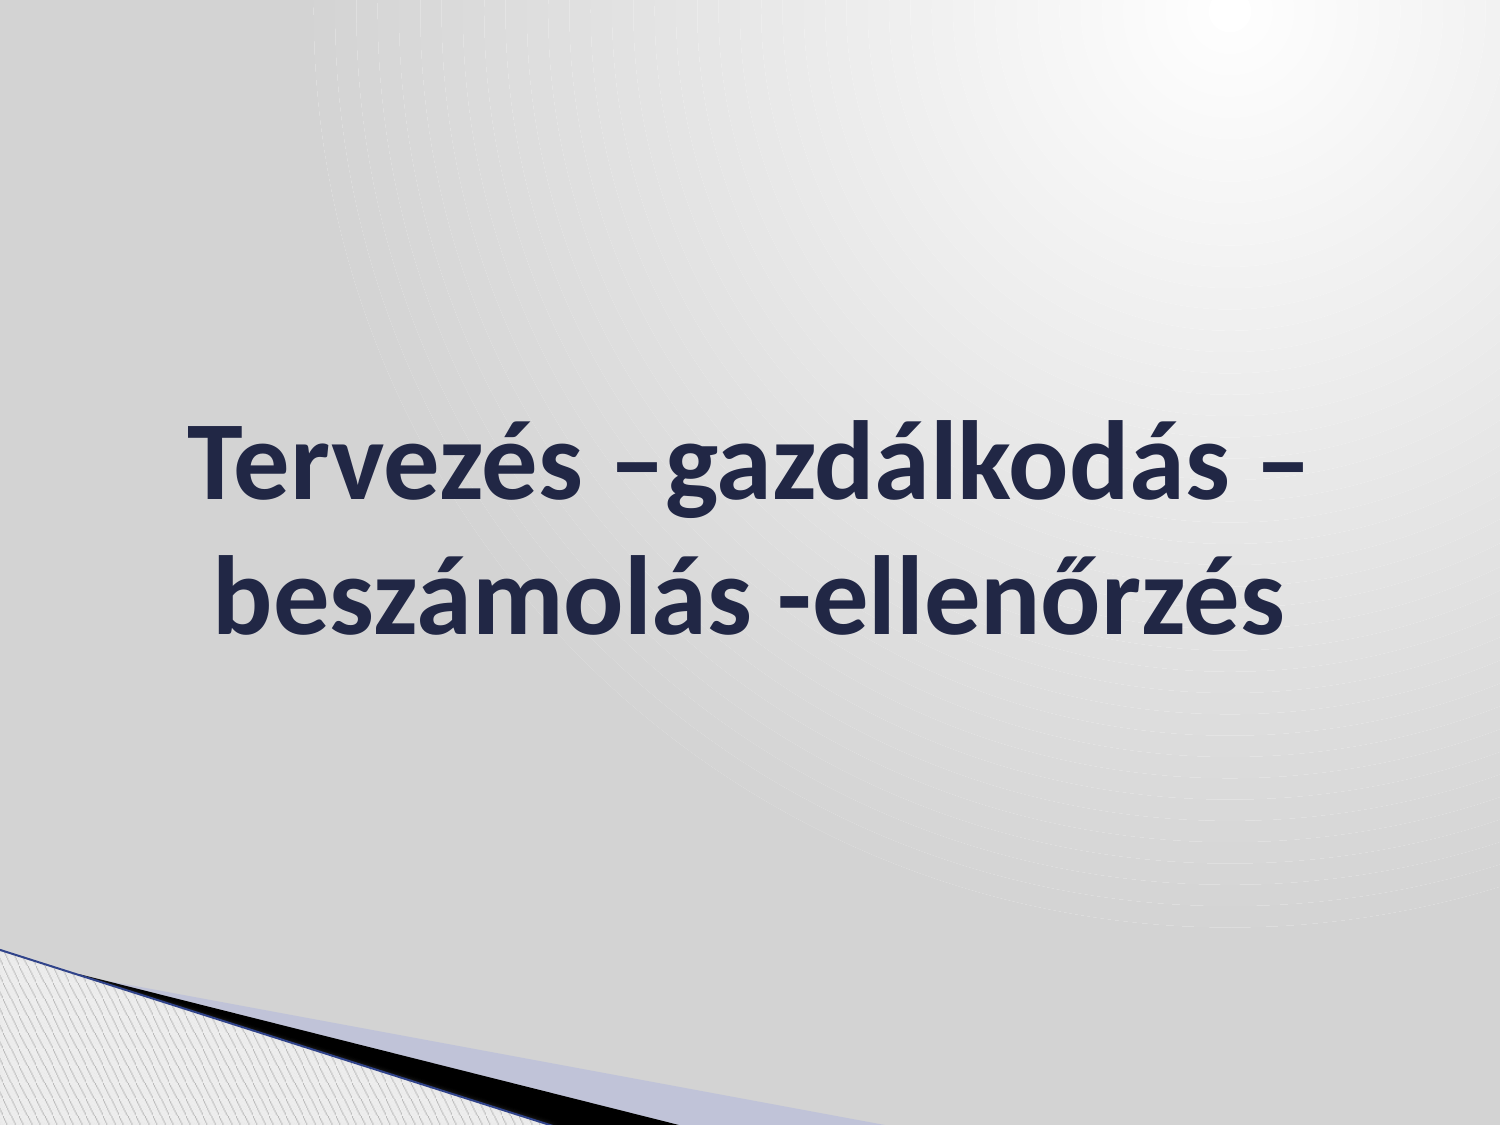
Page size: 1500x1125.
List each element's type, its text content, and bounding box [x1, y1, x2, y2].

title Tervezés –gazdálkodás –beszámolás -ellenőrzés [75, 45, 1425, 1000]
